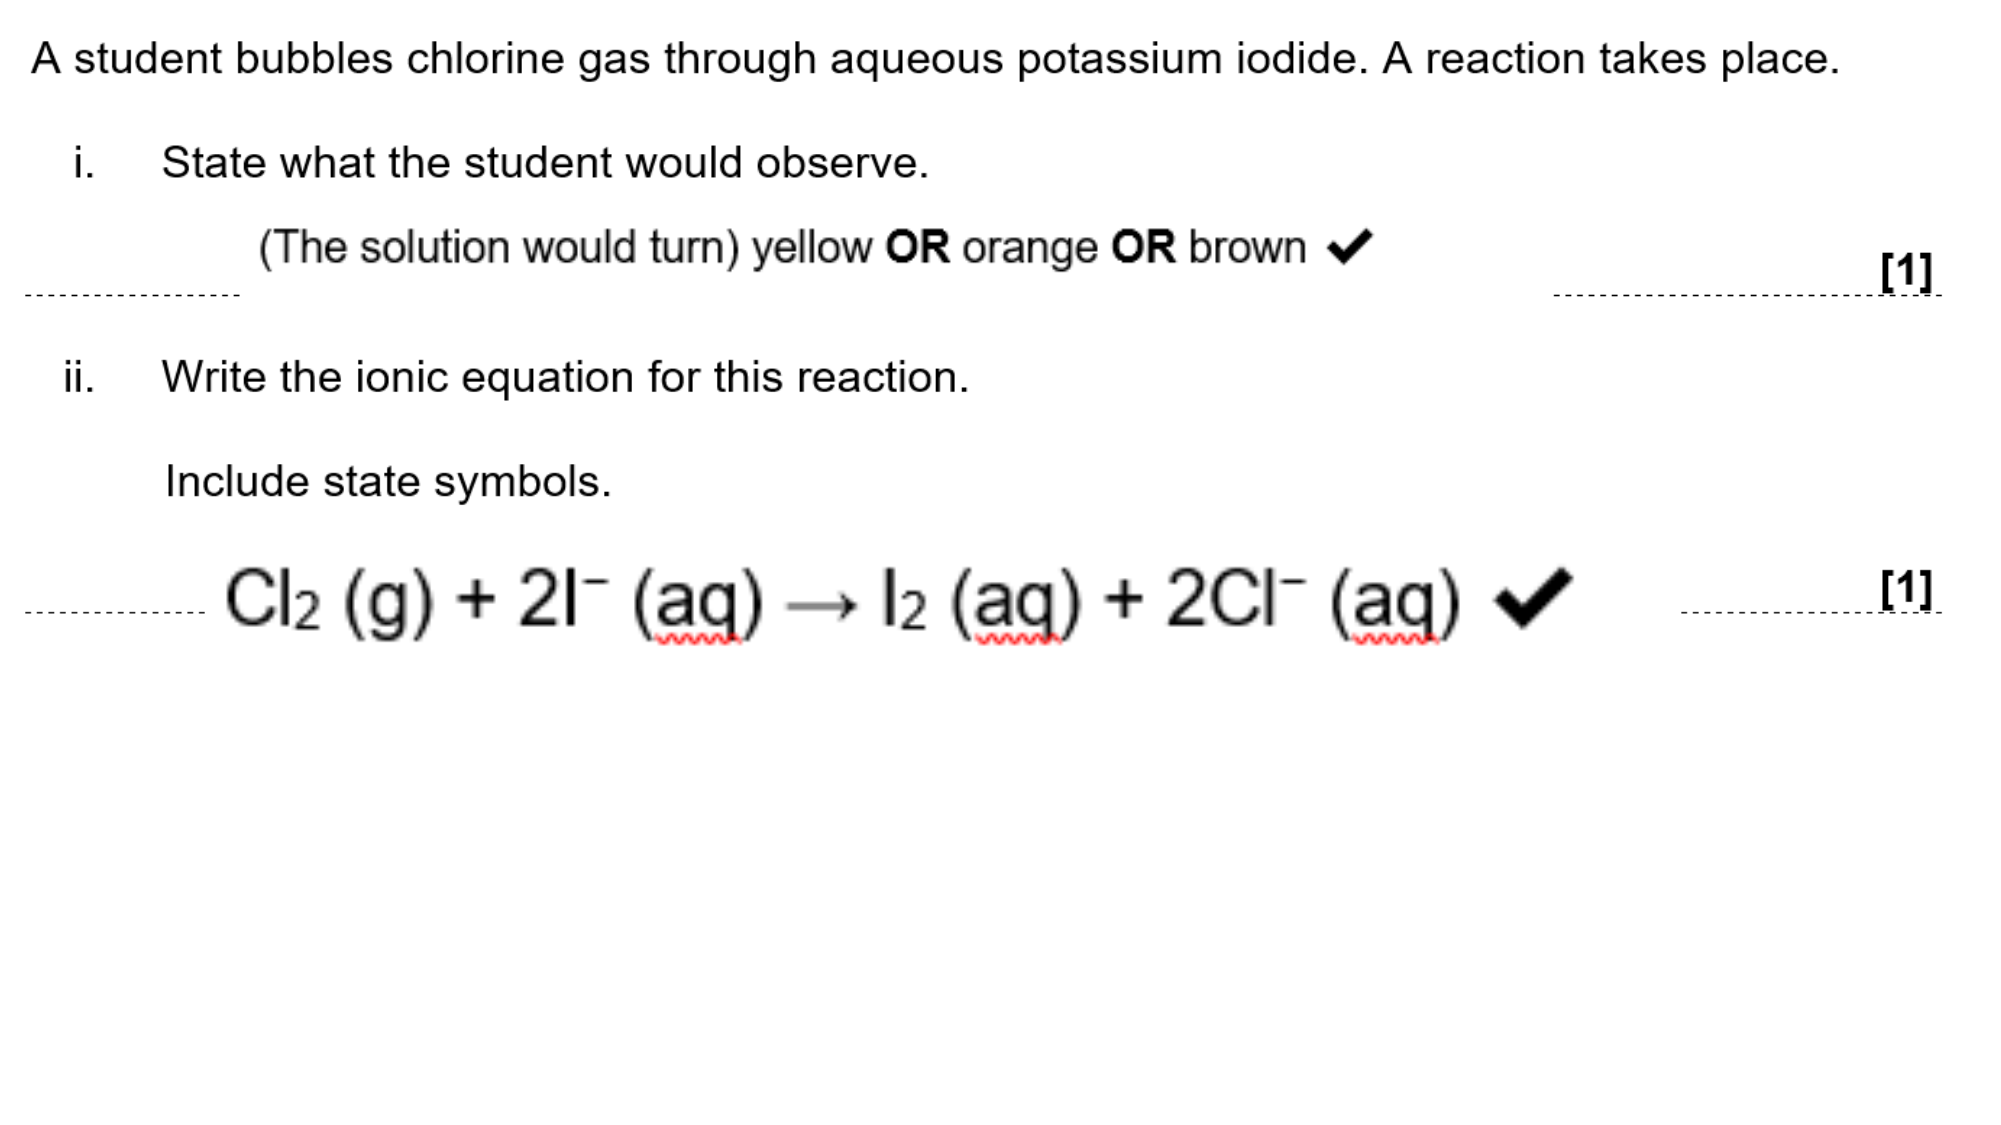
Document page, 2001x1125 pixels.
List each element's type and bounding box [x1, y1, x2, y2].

picture [11, 27, 1958, 692]
